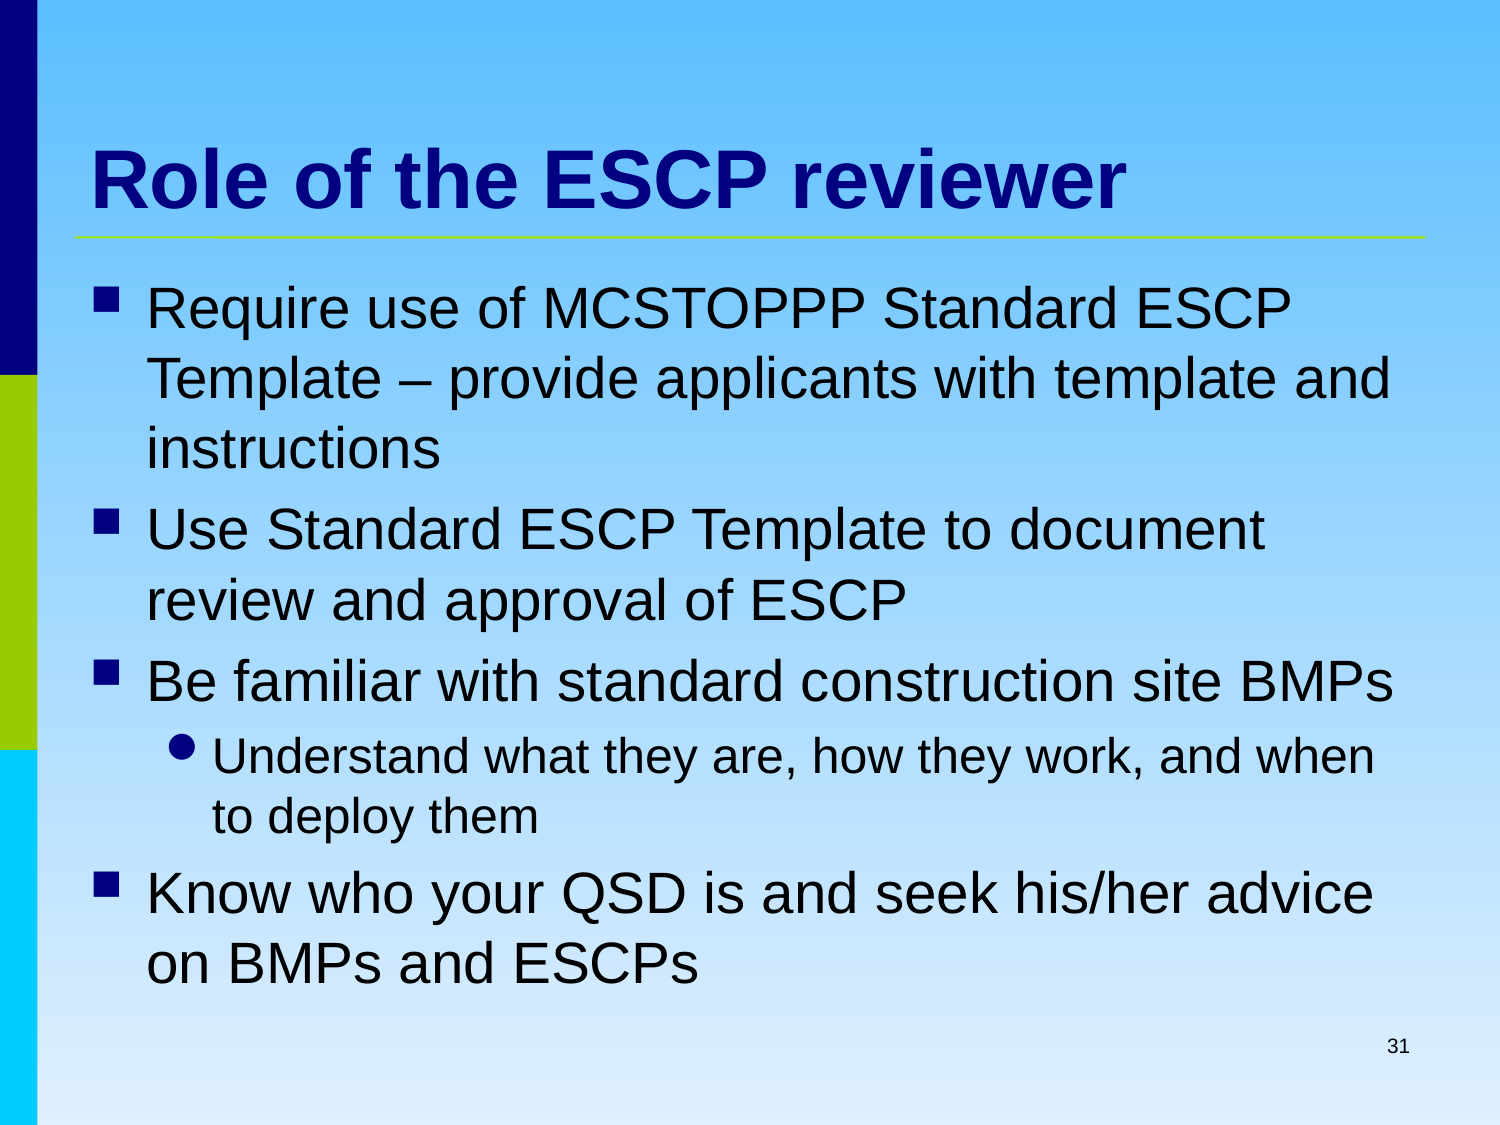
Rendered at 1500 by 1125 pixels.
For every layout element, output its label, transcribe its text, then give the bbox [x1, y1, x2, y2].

list Require use of MCSTOPPP Standard ESCP Template – provide applicants with template and instructions Use Standard ESCP Template to document review and approval of ESCP Be familiar with standard construction site BMPs Understand what they are, how they work, and when to deploy them Know who your QSD is and seek his/her advice on BMPs and ESCPs [75, 262, 1425, 1000]
slide_number 31 [1074, 1024, 1426, 1101]
title Role of the ESCP reviewer [75, 45, 1425, 233]
